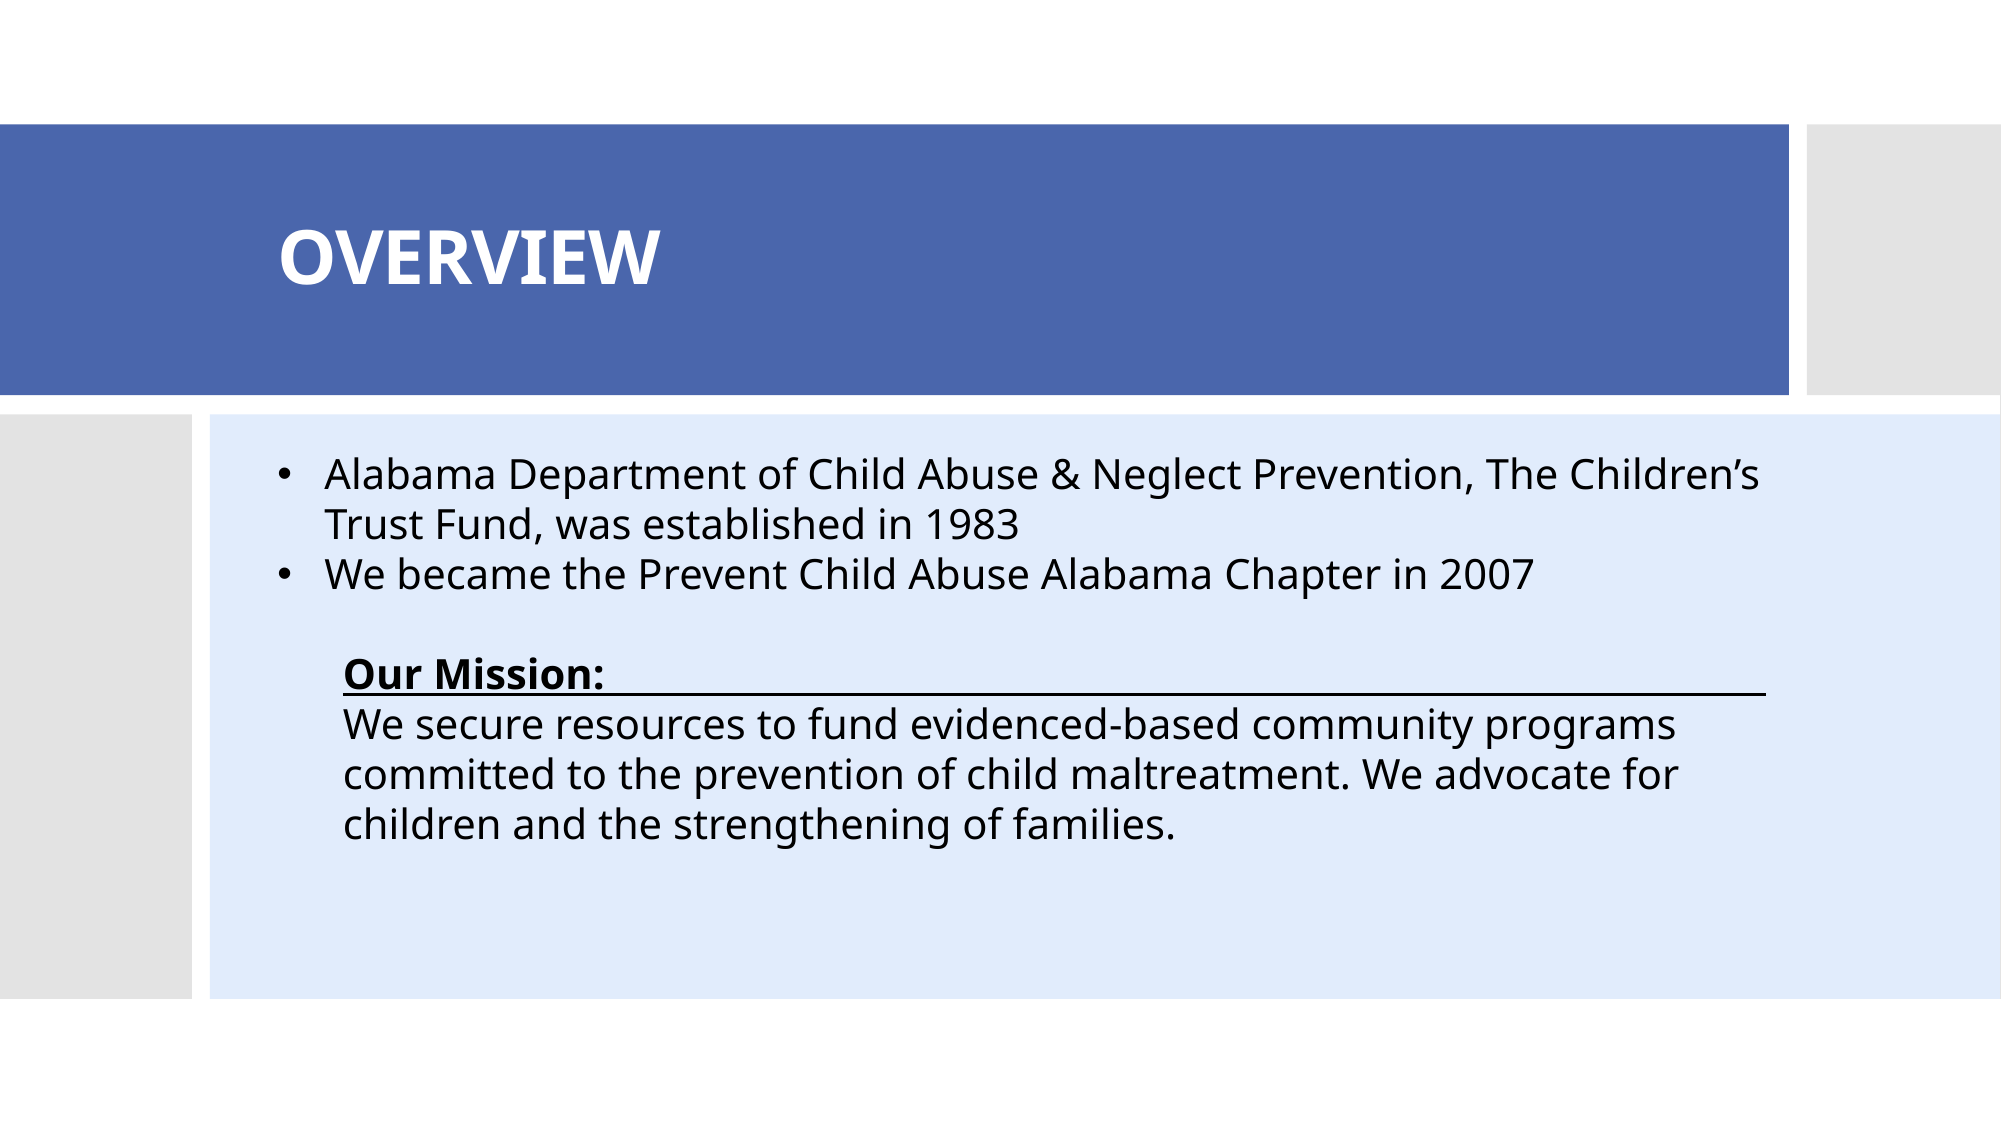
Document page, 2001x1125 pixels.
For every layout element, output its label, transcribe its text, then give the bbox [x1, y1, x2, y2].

text_box Alabama Department of Child Abuse & Neglect Prevention, The Children’s Trust Fund, was established in 1983 We became the Prevent Child Abuse Alabama Chapter in 2007 Our Mission: We secure resources to fund evidenced-based community programs committed to the prevention of child maltreatment. We advocate for children and the strengthening of families. [262, 440, 1791, 856]
text_box [209, 414, 2000, 1000]
text_box [0, 0, 2000, 1125]
text_box [0, 124, 1790, 396]
title OVERVIEW [262, 178, 1737, 343]
text_box [0, 414, 193, 1000]
text_box [1806, 124, 2000, 396]
